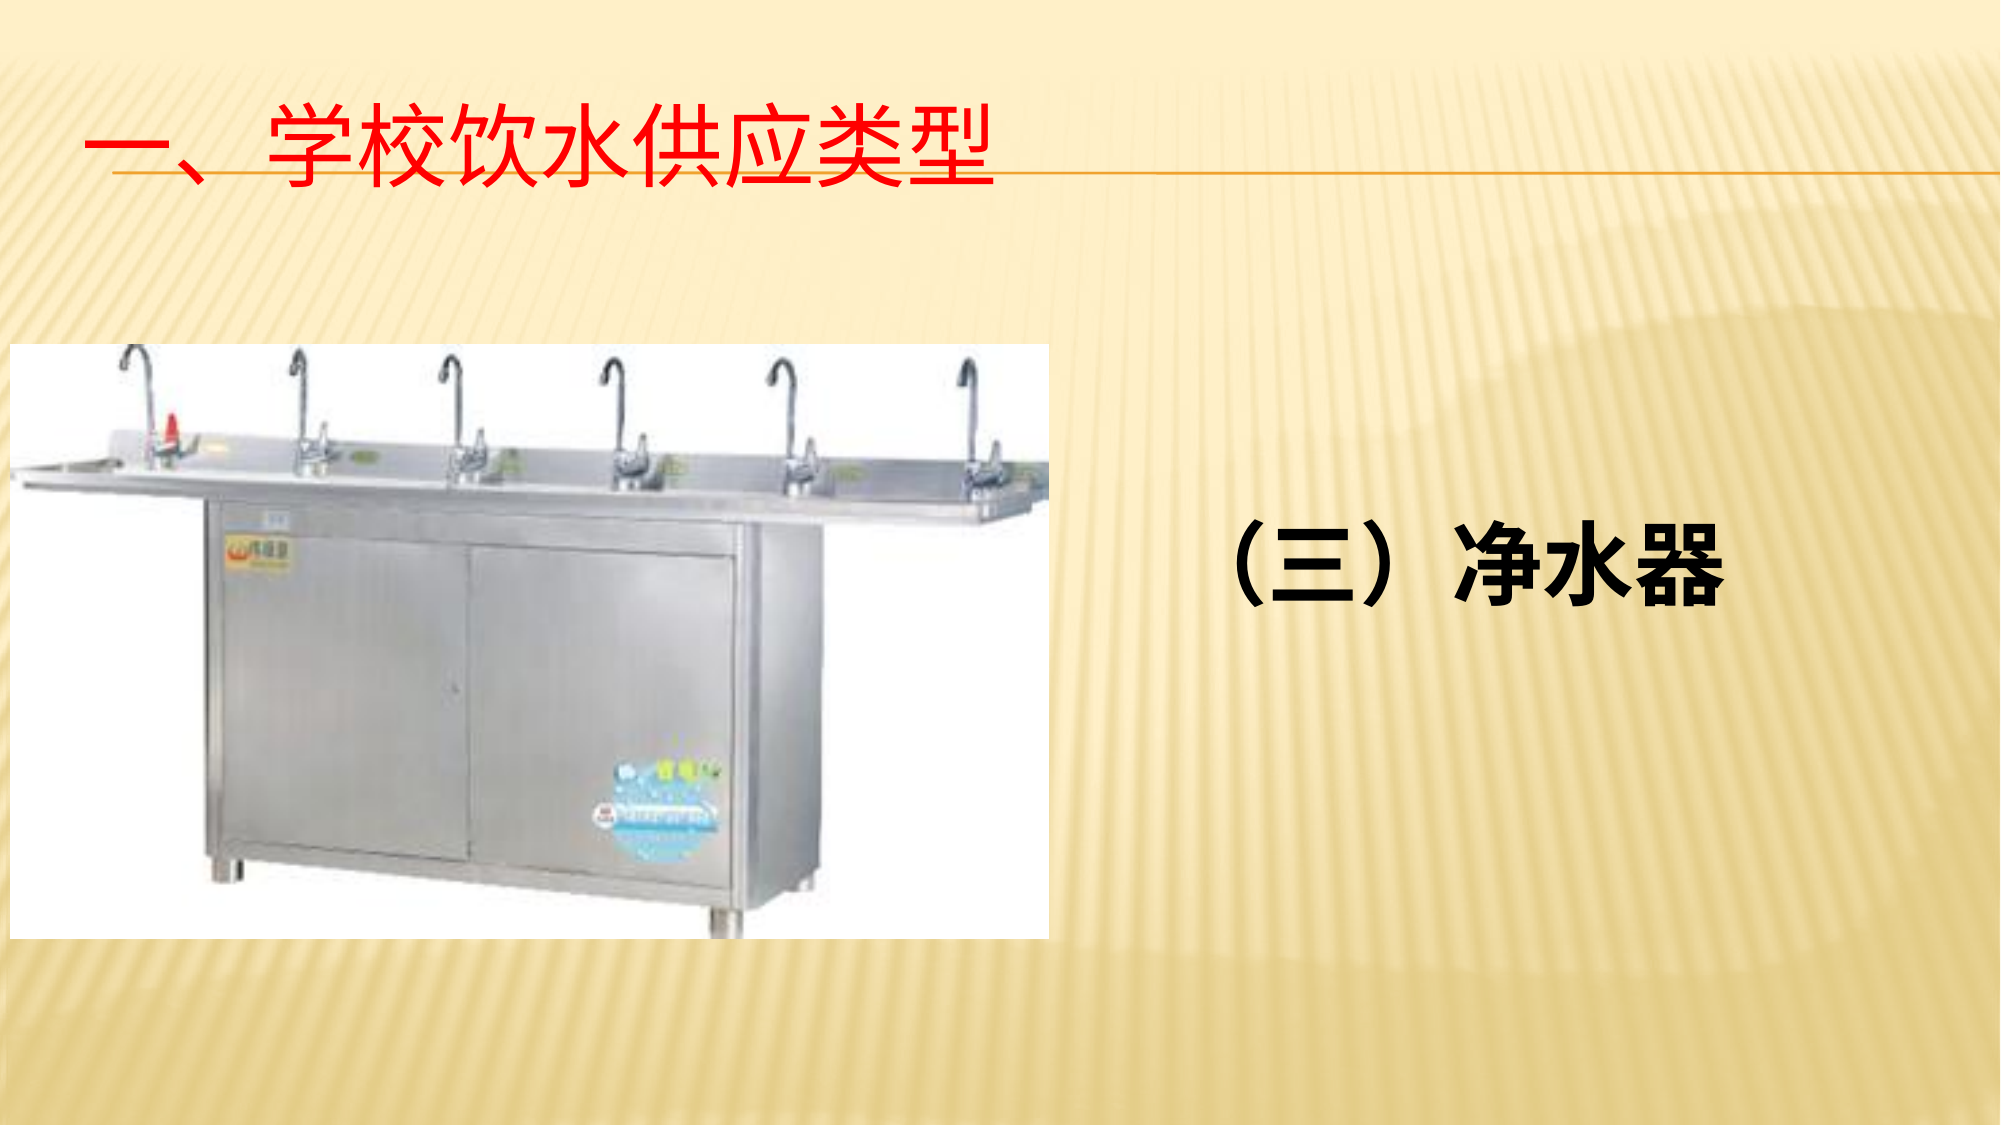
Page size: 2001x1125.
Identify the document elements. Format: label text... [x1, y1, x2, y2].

title 一、学校饮水供应类型 [66, 75, 1967, 213]
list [10, 344, 1050, 939]
text_box （三）净水器 [1161, 499, 1742, 625]
